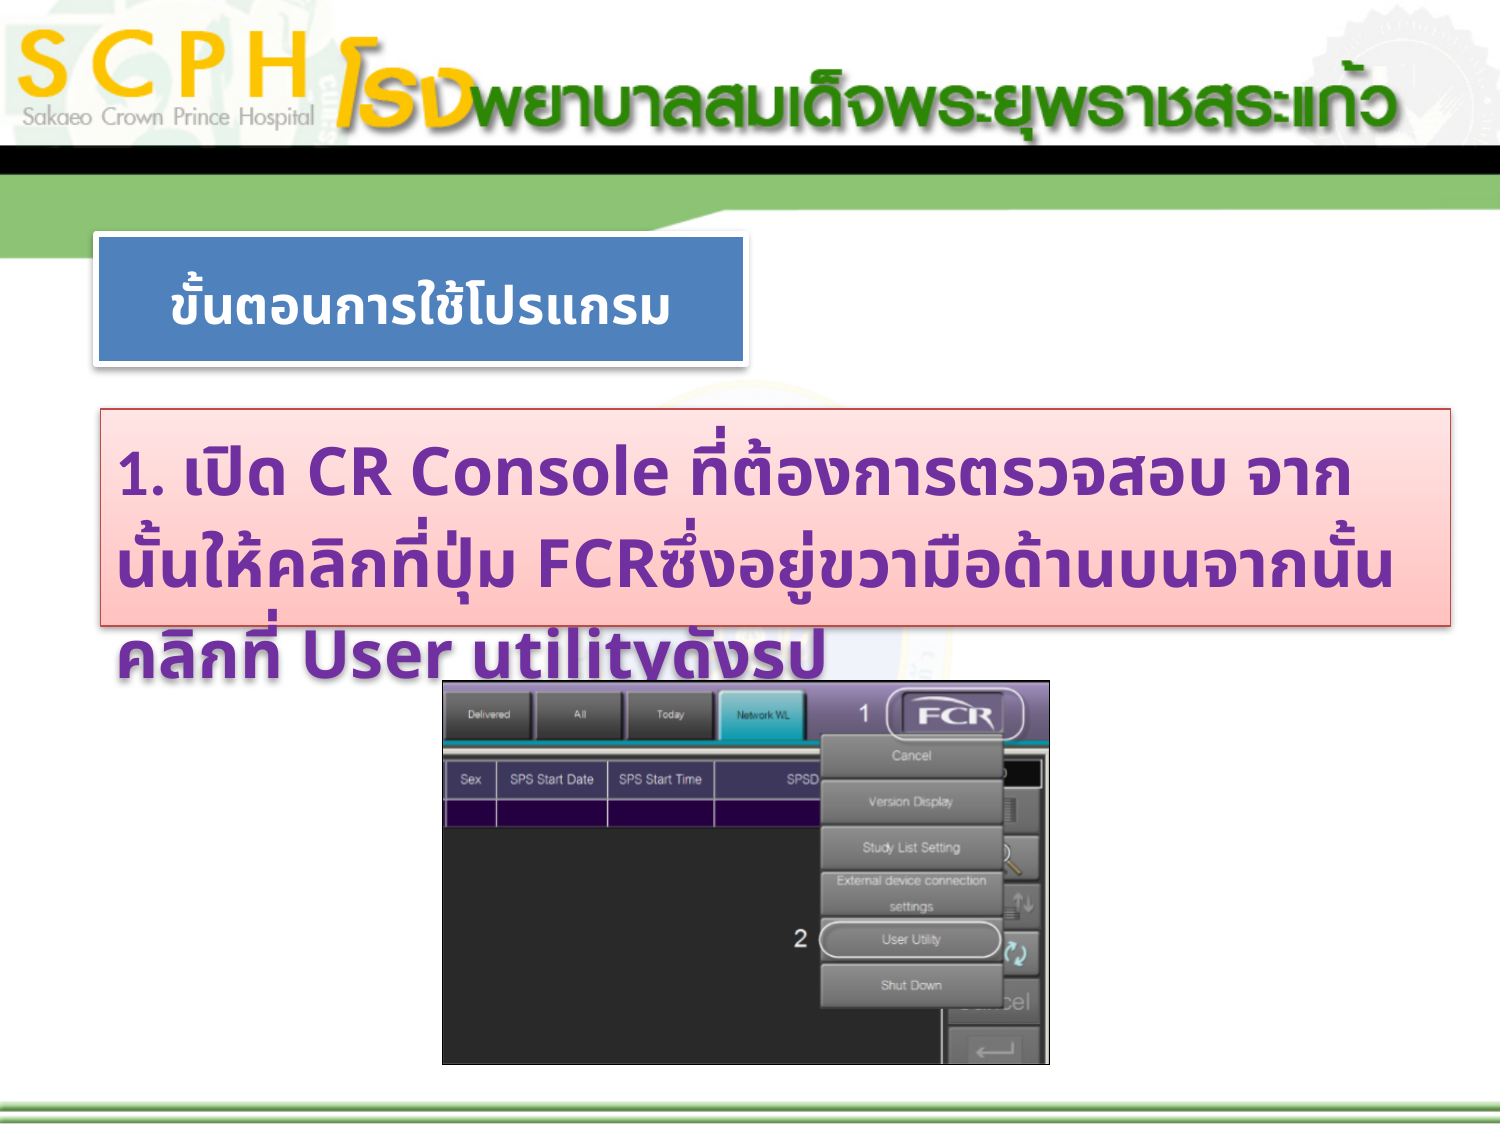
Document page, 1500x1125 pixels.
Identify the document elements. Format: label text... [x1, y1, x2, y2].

picture [0, 0, 1500, 1125]
list 1. เปิด CR Console ที่ต้องการตรวจสอบ จากนั้นให้คลิกที่ปุ่ม FCRซึ่งอยู่ขวามือด้านบนจากนั้นคลิกที่ User utilityดังรูป [100, 408, 1451, 627]
text_box ขั้นตอนการใช้โปรแกรม [93, 231, 749, 367]
